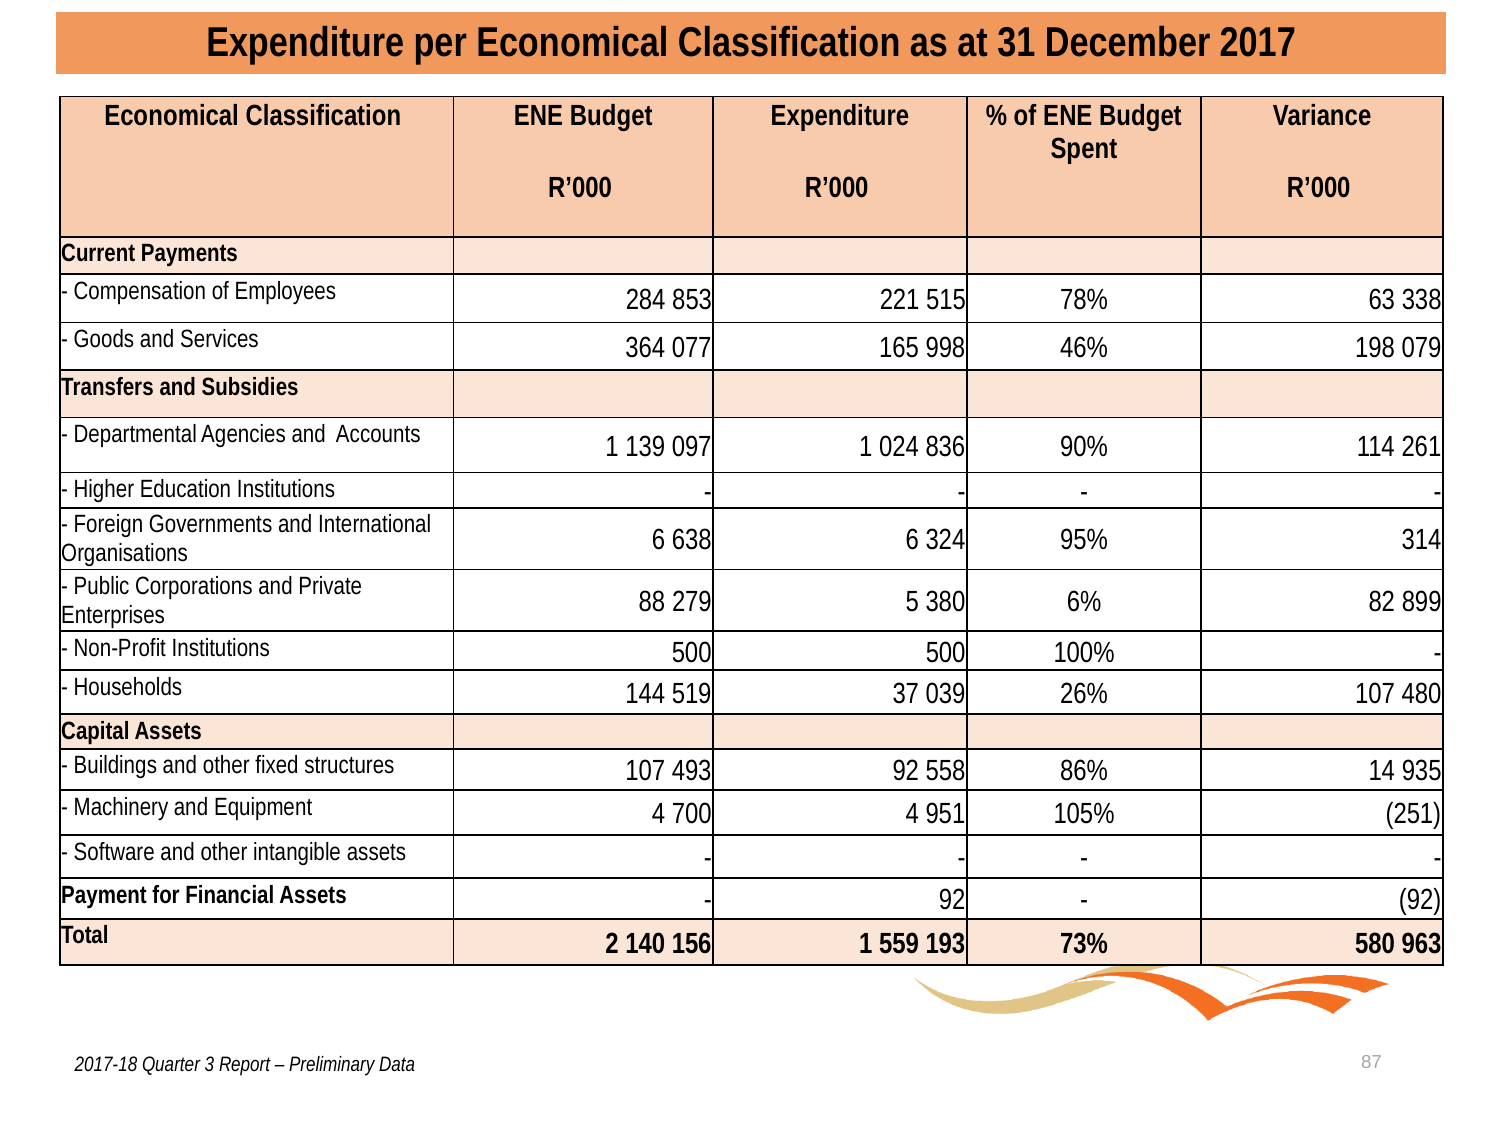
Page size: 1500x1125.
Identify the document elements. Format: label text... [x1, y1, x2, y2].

table_cell 5 380 [714, 570, 966, 630]
table_cell 284 853 [454, 275, 712, 322]
table_cell [714, 238, 966, 273]
table_cell (251) [1202, 791, 1442, 834]
table_header Expenditure [714, 97, 966, 168]
table_cell - Machinery and Equipment [61, 791, 453, 834]
table_cell 63 338 [1202, 275, 1442, 322]
table_cell 82 899 [1202, 570, 1442, 630]
table_cell 78% [968, 275, 1200, 322]
table_cell 6 324 [714, 509, 966, 569]
table_cell - Goods and Services [61, 323, 453, 369]
table_cell R’000 [1202, 168, 1442, 236]
table_cell - [968, 879, 1200, 918]
table_cell [714, 371, 966, 417]
table_cell R’000 [714, 168, 966, 236]
table_cell 107 493 [454, 750, 712, 789]
table_cell - [968, 836, 1200, 877]
table_cell 1 024 836 [714, 418, 966, 472]
table_cell 144 519 [454, 671, 712, 713]
table_cell (92) [1202, 879, 1442, 918]
table_cell [1202, 238, 1442, 273]
table_cell - Compensation of Employees [61, 275, 453, 322]
table_cell [968, 371, 1200, 417]
table_cell - [968, 473, 1200, 507]
table_cell Transfers and Subsidies [61, 371, 453, 417]
table_cell 221 515 [714, 275, 966, 322]
table_cell 4 700 [454, 791, 712, 834]
table_cell 37 039 [714, 671, 966, 713]
table_cell 6 638 [454, 509, 712, 569]
table_cell - [454, 473, 712, 507]
table_cell 73% [968, 920, 1200, 964]
title Expenditure per Economical Classification as at 31 December 2017 [56, 12, 1446, 74]
table_cell 114 261 [1202, 418, 1442, 472]
table_cell 86% [968, 750, 1200, 789]
table_cell - [1202, 632, 1442, 669]
table_header Economical Classification [61, 97, 453, 236]
table_cell - [714, 836, 966, 877]
table_cell - Software and other intangible assets [61, 836, 453, 877]
table_cell Total [61, 920, 453, 964]
table_cell Capital Assets [61, 715, 453, 748]
table_cell [454, 371, 712, 417]
table_cell Current Payments [61, 238, 453, 273]
table_cell 14 935 [1202, 750, 1442, 789]
table_cell 500 [454, 632, 712, 669]
table_cell - Higher Education Institutions [61, 473, 453, 507]
table_cell [968, 715, 1200, 748]
table_cell - [1202, 473, 1442, 507]
table_cell [1202, 371, 1442, 417]
table_cell 1 139 097 [454, 418, 712, 472]
table_cell - Departmental Agencies and Accounts [61, 418, 453, 472]
table_cell 4 951 [714, 791, 966, 834]
footer 2017-18 Quarter 3 Report – Preliminary Data [59, 1042, 561, 1091]
table_cell 105% [968, 791, 1200, 834]
table_cell [968, 238, 1200, 273]
table_cell 2 140 156 [454, 920, 712, 964]
table_cell 198 079 [1202, 323, 1442, 369]
table_cell 1 559 193 [714, 920, 966, 964]
table_cell Payment for Financial Assets [61, 879, 453, 918]
table_header % of ENE Budget Spent [968, 97, 1200, 236]
table_cell - Non-Profit Institutions [61, 632, 453, 669]
table_cell R’000 [454, 168, 712, 236]
picture [904, 966, 1397, 1034]
table_cell - Foreign Governments and International Organisations [61, 509, 453, 569]
table_cell 46% [968, 323, 1200, 369]
table_cell 88 279 [454, 570, 712, 630]
table_cell 100% [968, 632, 1200, 669]
table_cell 92 [714, 879, 966, 918]
table_cell - [1202, 836, 1442, 877]
table_cell 26% [968, 671, 1200, 713]
table_cell - Households [61, 671, 453, 713]
table_cell 92 558 [714, 750, 966, 789]
table_cell 90% [968, 418, 1200, 472]
table_header ENE Budget [454, 97, 712, 168]
table_cell [714, 715, 966, 748]
table_cell 314 [1202, 509, 1442, 569]
table_cell 95% [968, 509, 1200, 569]
table_cell [454, 238, 712, 273]
table_cell - Public Corporations and Private Enterprises [61, 570, 453, 630]
table_cell - [454, 879, 712, 918]
table_cell - Buildings and other fixed structures [61, 750, 453, 789]
table_header Variance [1202, 97, 1442, 168]
table_cell 107 480 [1202, 671, 1442, 713]
table_cell 6% [968, 570, 1200, 630]
table_cell 580 963 [1202, 920, 1442, 964]
table_cell 500 [714, 632, 966, 669]
table_cell [1202, 715, 1442, 748]
table_cell [454, 715, 712, 748]
slide_number 87 [1216, 1042, 1397, 1103]
table_cell 165 998 [714, 323, 966, 369]
table_cell - [714, 473, 966, 507]
table_cell 364 077 [454, 323, 712, 369]
table_cell - [454, 836, 712, 877]
